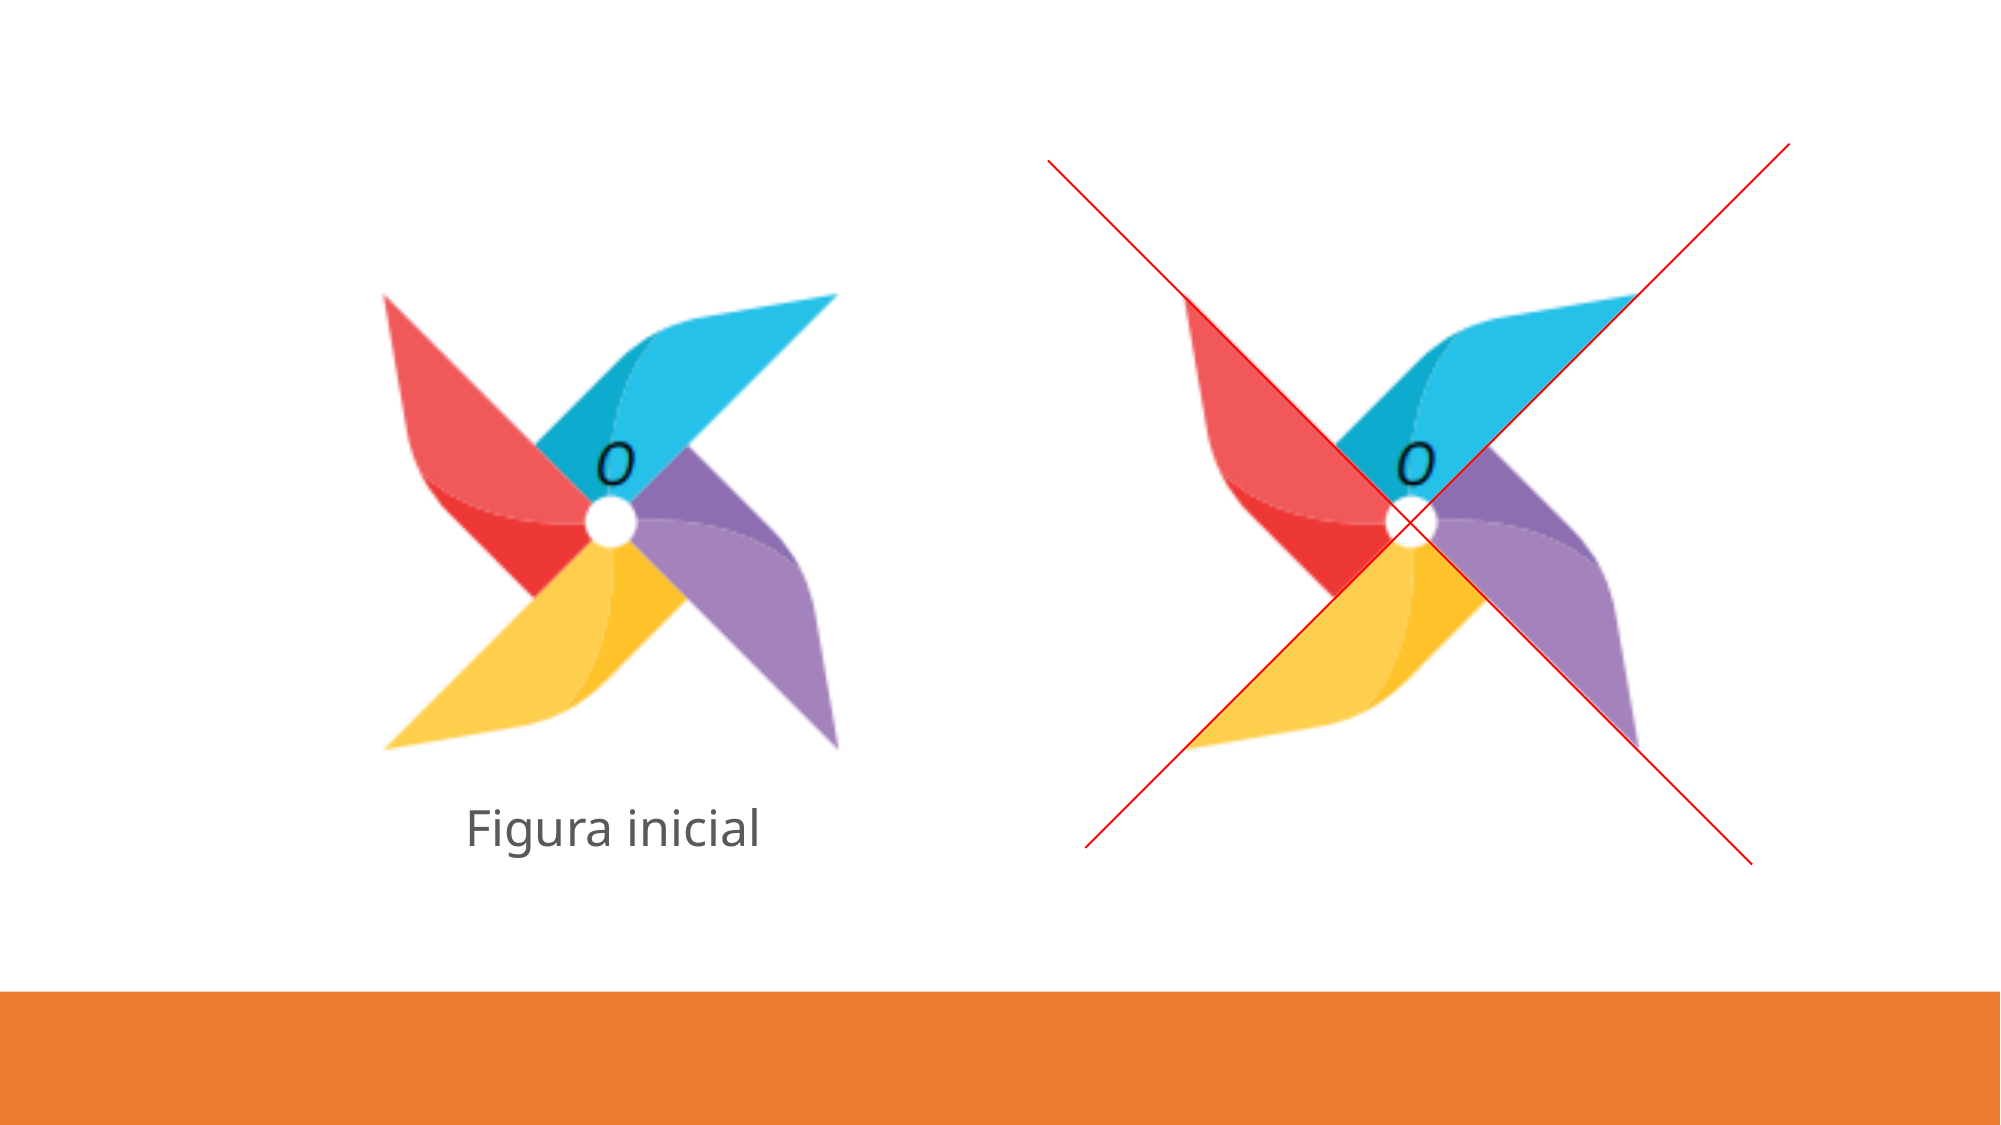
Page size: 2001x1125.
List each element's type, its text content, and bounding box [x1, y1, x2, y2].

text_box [1085, 143, 1790, 849]
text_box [1047, 160, 1753, 865]
picture [368, 285, 863, 790]
text_box Figura inicial [420, 797, 807, 864]
